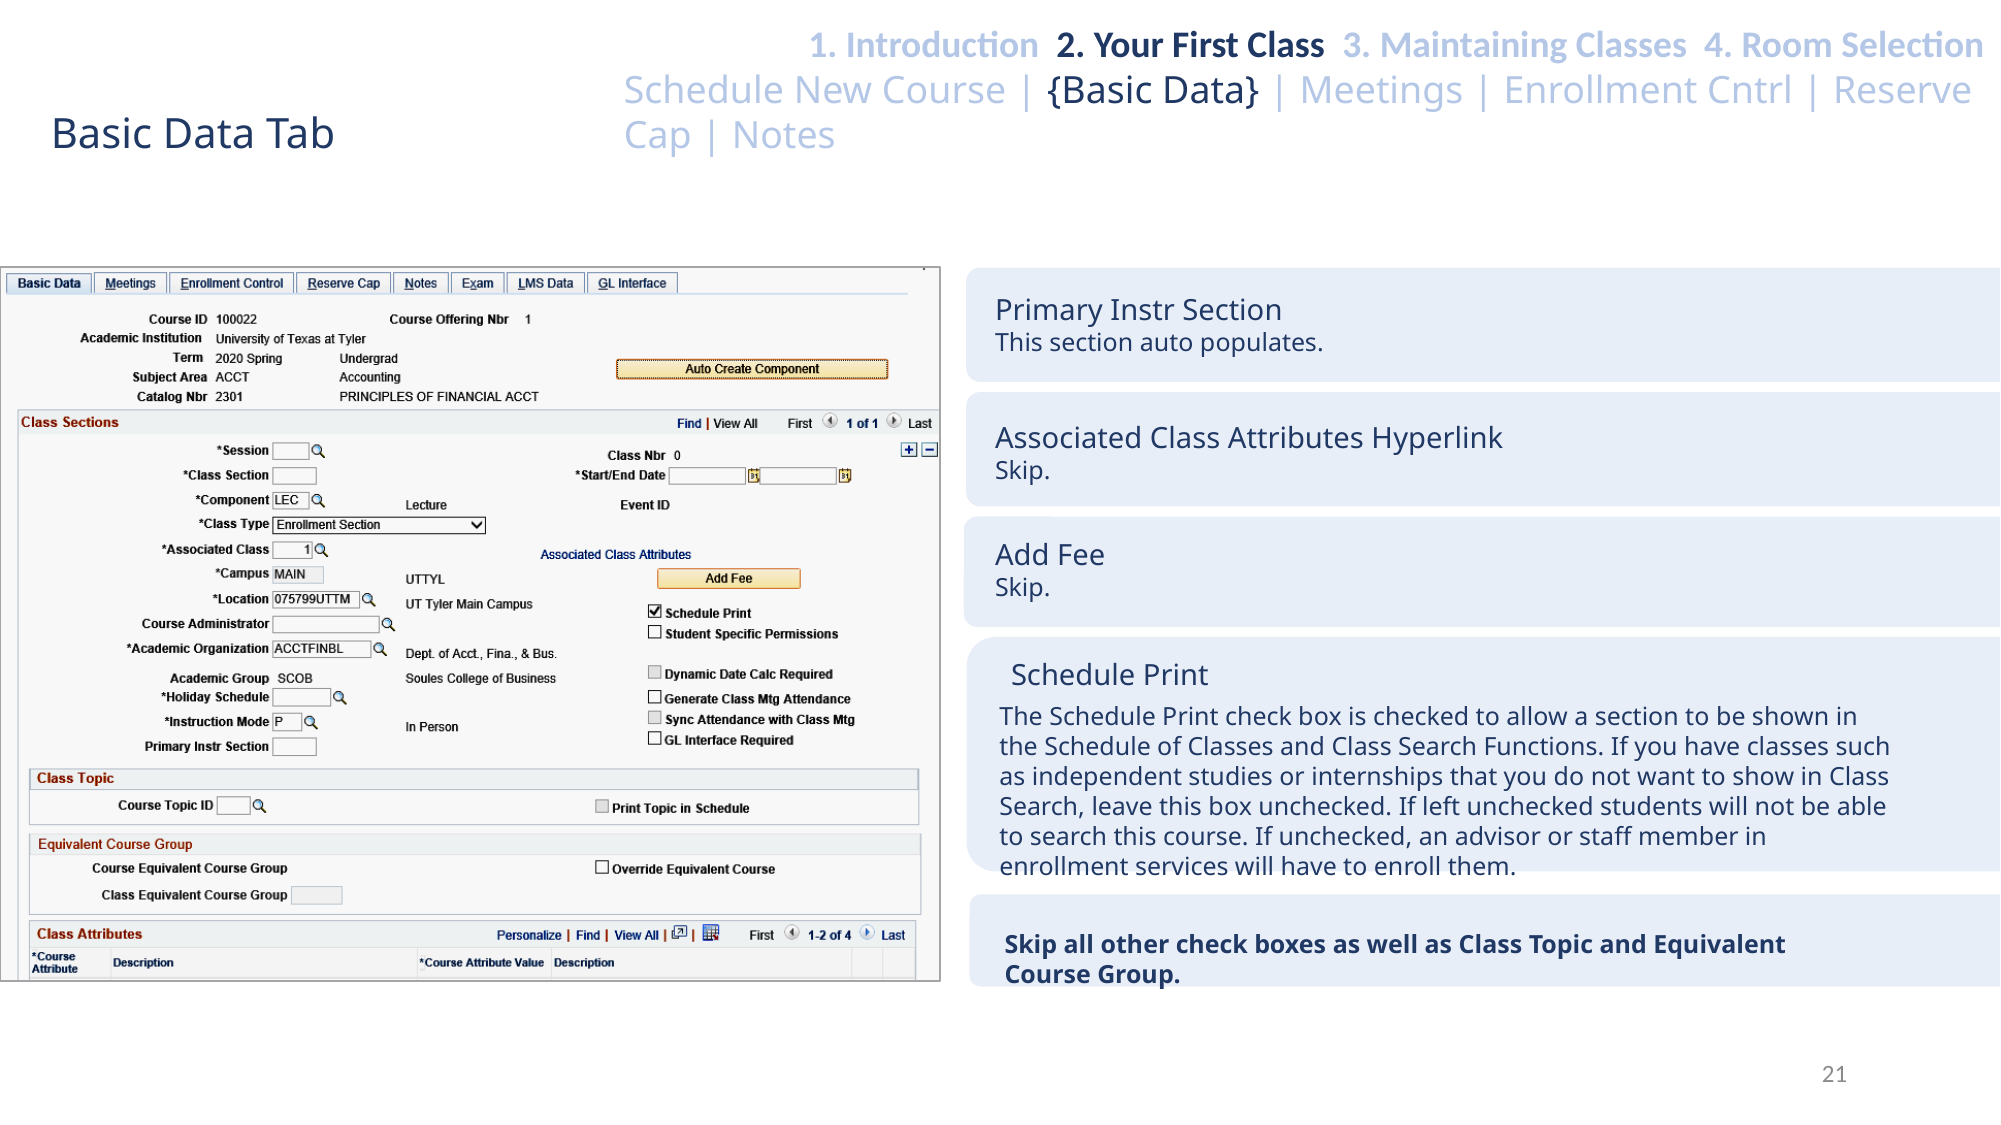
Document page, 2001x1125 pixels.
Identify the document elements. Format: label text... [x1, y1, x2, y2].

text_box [966, 391, 2000, 507]
picture [0, 267, 940, 981]
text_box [914, 891, 2000, 987]
slide_number 21 [1412, 1042, 1863, 1103]
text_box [966, 267, 2000, 382]
text_box Basic Data Tab [36, 99, 351, 165]
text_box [940, 516, 2000, 627]
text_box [940, 636, 2000, 872]
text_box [609, 12, 2000, 120]
